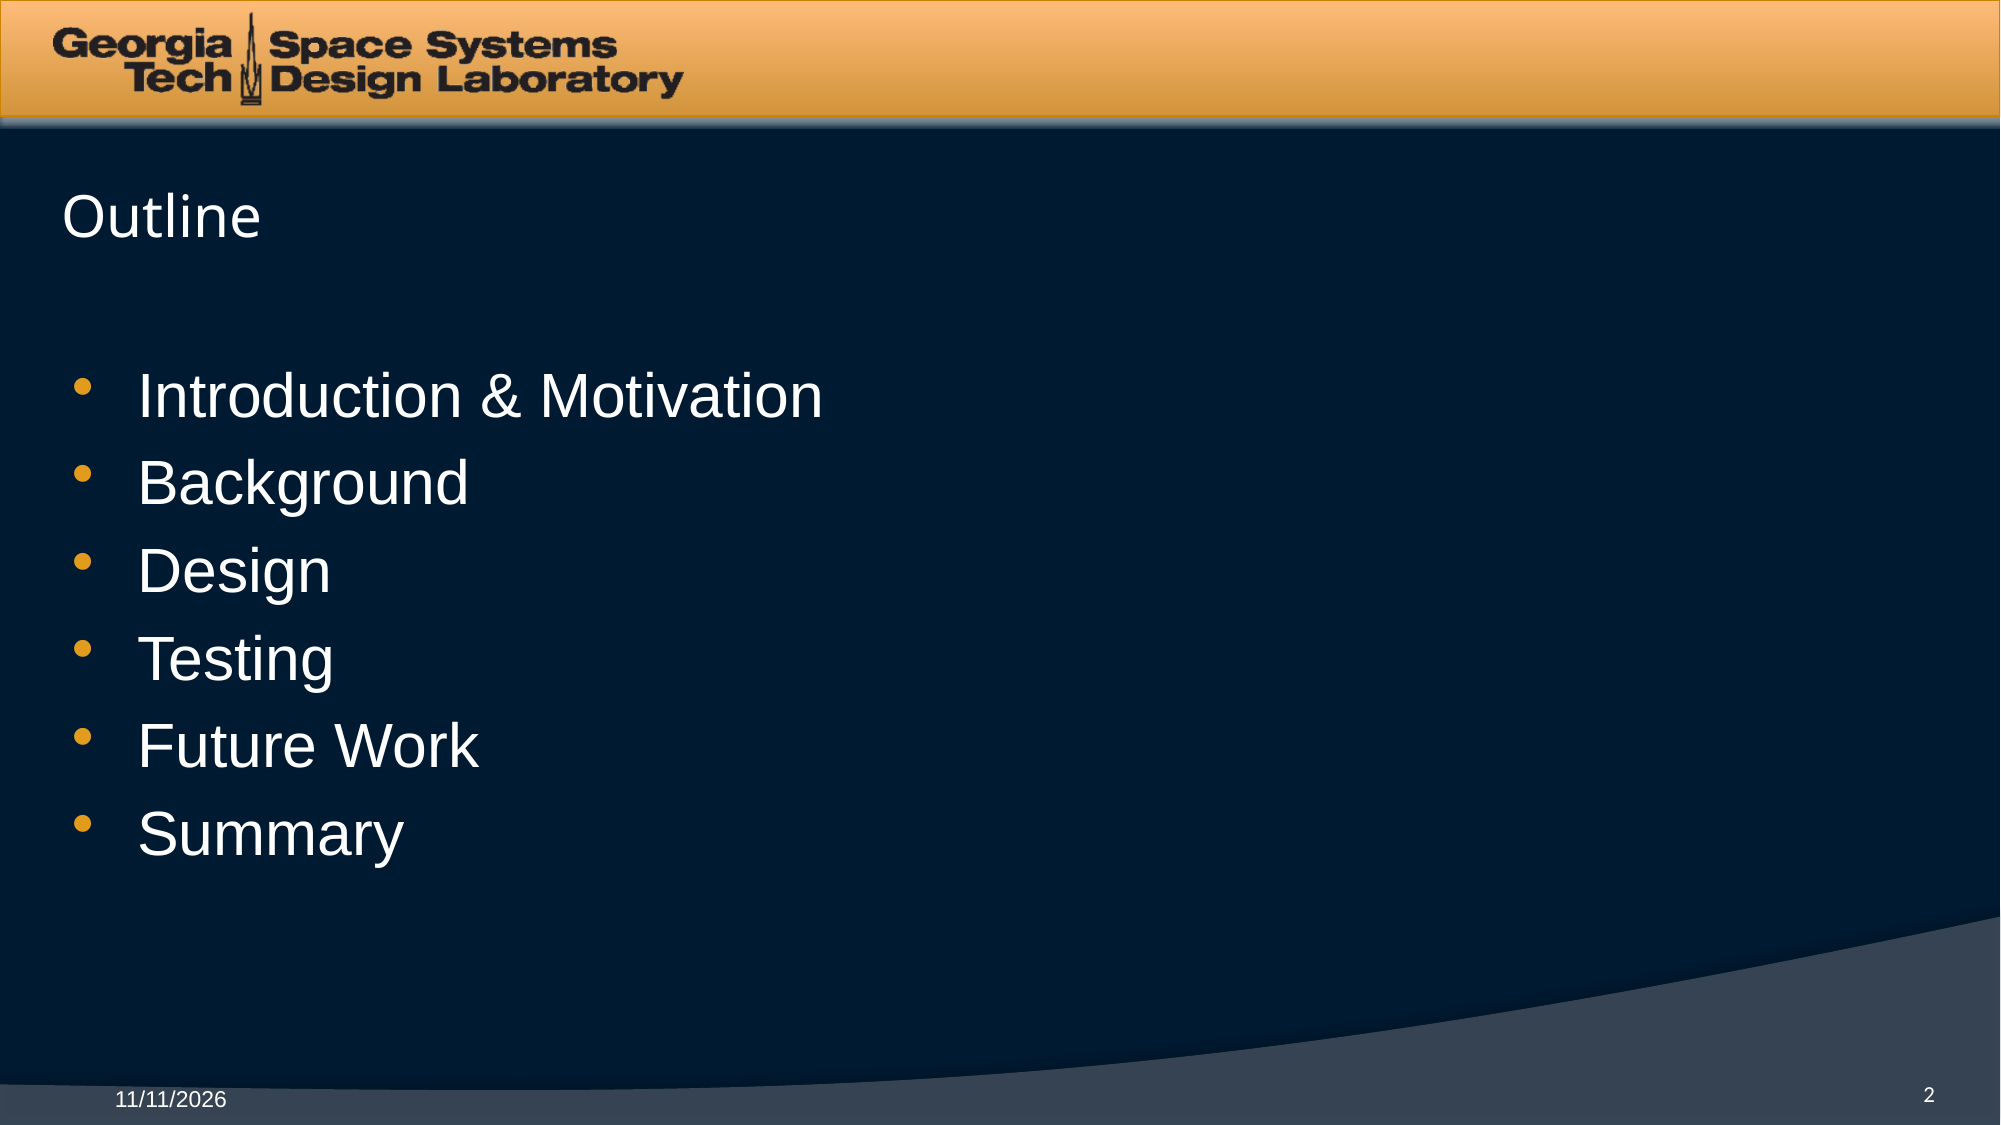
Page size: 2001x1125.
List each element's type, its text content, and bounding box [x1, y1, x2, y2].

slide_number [99, 1083, 282, 1114]
picture [53, 9, 684, 109]
footer [500, 1073, 1493, 1114]
title Outline [53, 120, 1692, 309]
slide_number 2 [1783, 1073, 1950, 1114]
list Introduction & Motivation Background Design Testing Future Work Summary [53, 347, 1692, 1002]
